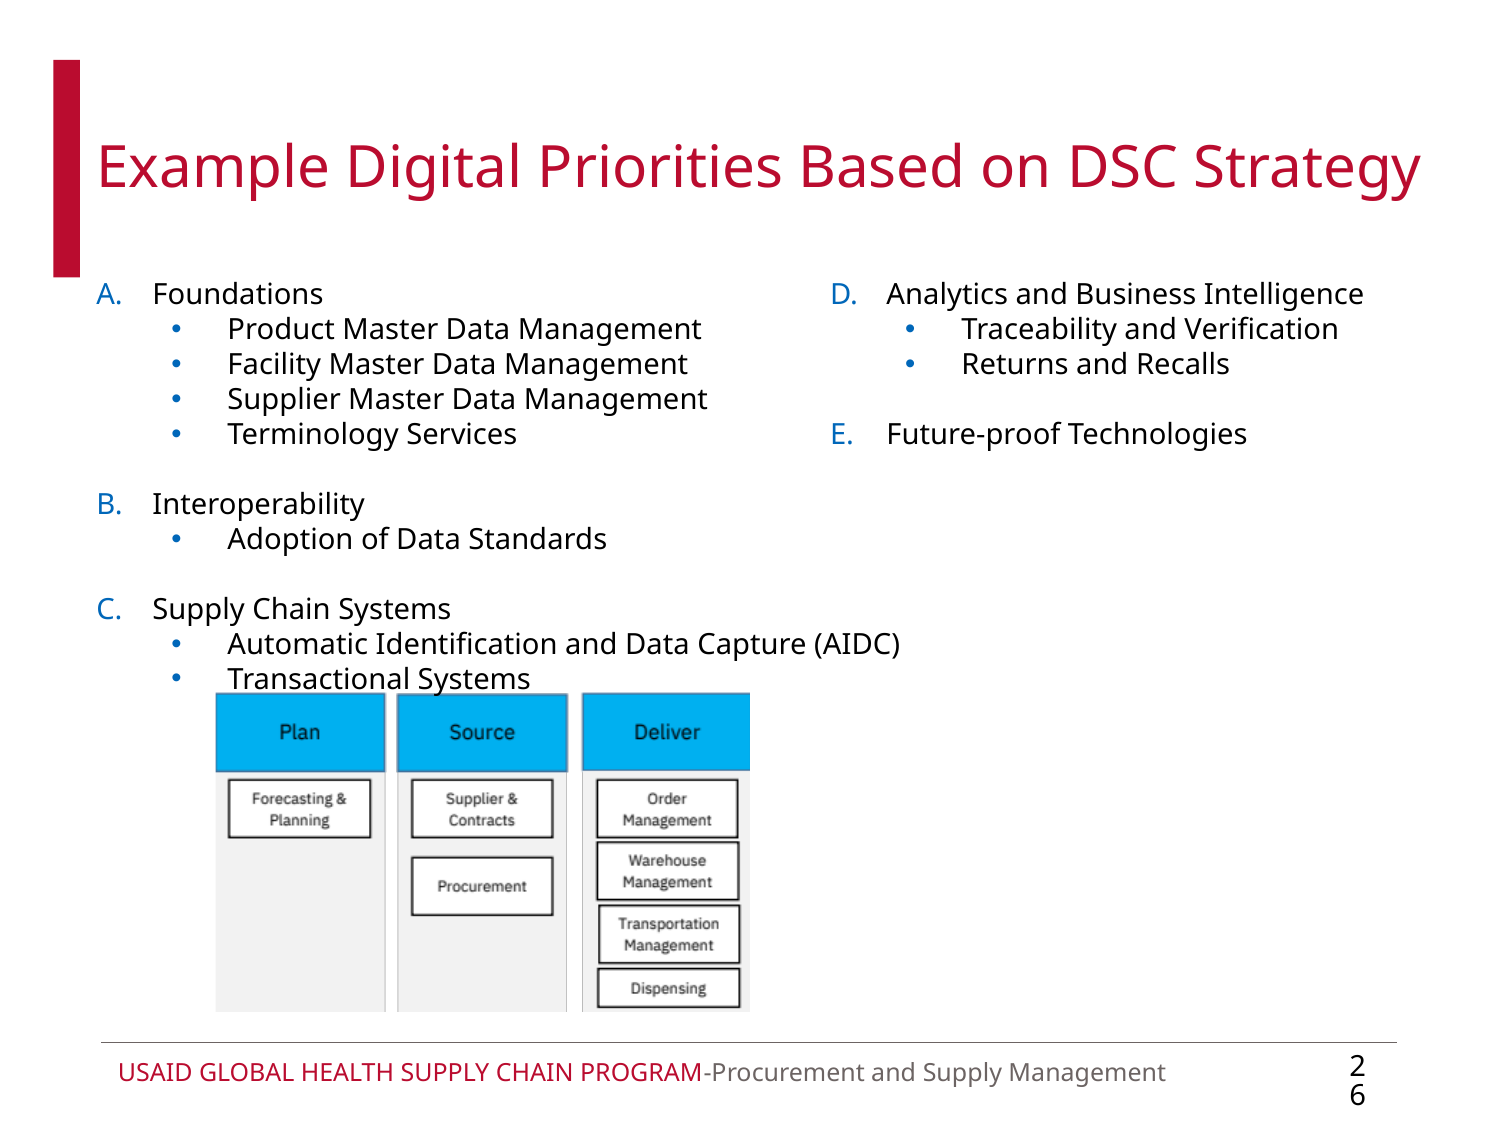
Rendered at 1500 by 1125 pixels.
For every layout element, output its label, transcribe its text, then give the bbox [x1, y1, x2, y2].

text_box Supply Chain Systems Automatic Identification and Data Capture (AIDC) Transactional Systems [81, 548, 931, 703]
picture [215, 692, 750, 1012]
text_box 26 [1334, 1039, 1396, 1095]
text_box Foundations Product Master Data Management Facility Master Data Management Supplier Master Data Management Terminology Services Interoperability Adoption of Data Standards [81, 268, 796, 548]
text_box Example Digital Priorities Based on DSC Strategy [81, 130, 1471, 208]
text_box Analytics and Business Intelligence Traceability and Verification Returns and Recalls Future-proof Technologies [815, 268, 1484, 458]
